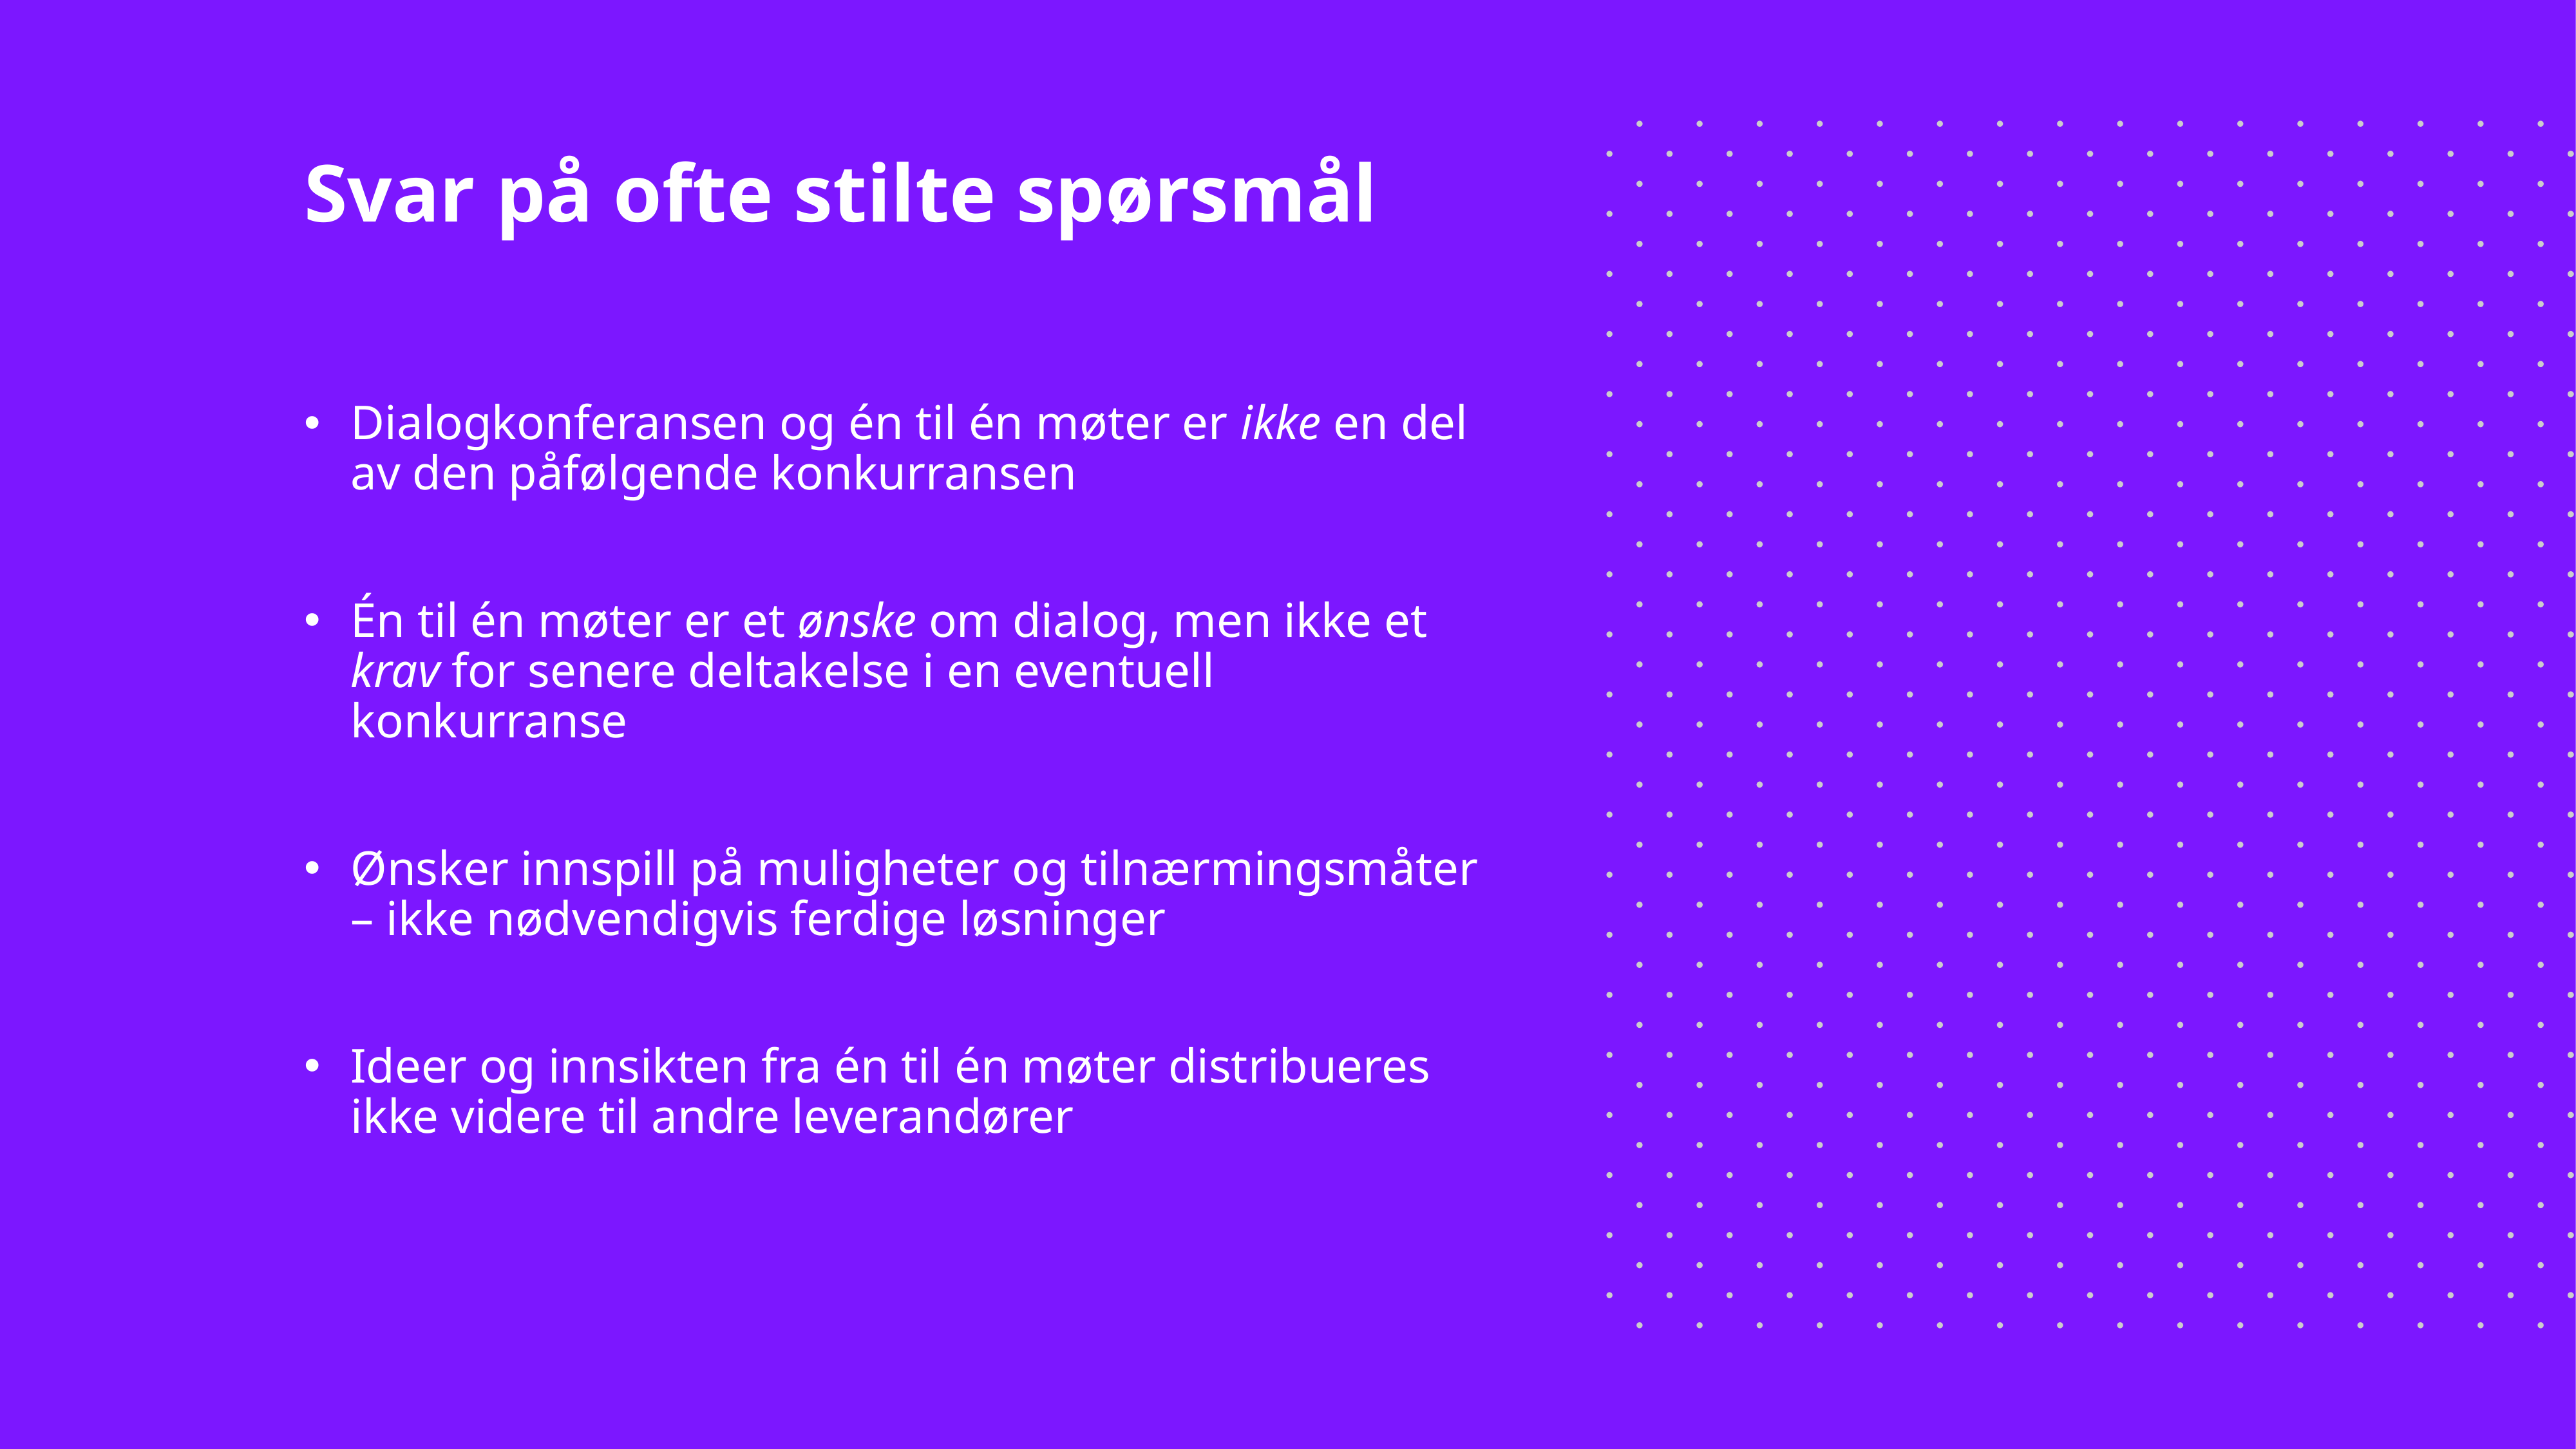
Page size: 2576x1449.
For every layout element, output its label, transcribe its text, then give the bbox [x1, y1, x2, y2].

title Svar på ofte stilte spørsmål [304, 93, 1484, 334]
picture [1605, 120, 2576, 1449]
list Dialogkonferansen og én til én møter er ikke en del av den påfølgende konkurransen Én til én møter er et ønske om dialog, men ikke et krav for senere deltakelse i en eventuell konkurranse Ønsker innspill på muligheter og tilnærmingsmåter – ikke nødvendigvis ferdige løsninger Ideer og innsikten fra én til én møter distribueres ikke videre til andre leverandører [304, 399, 1484, 1160]
